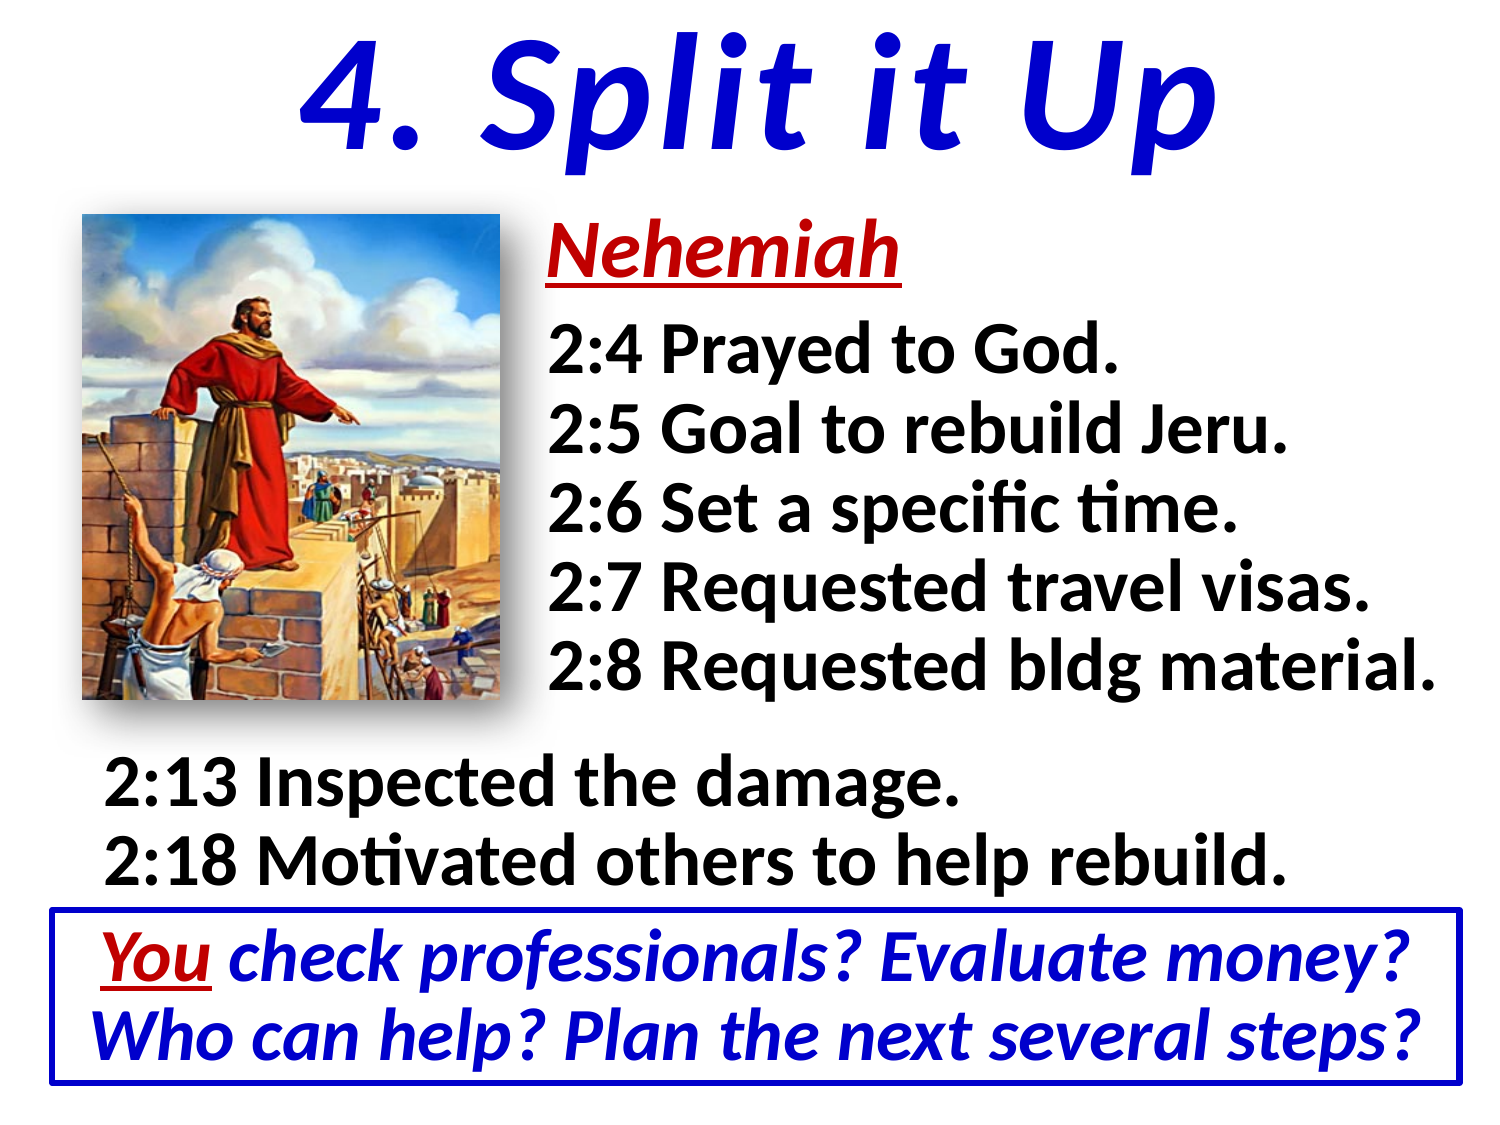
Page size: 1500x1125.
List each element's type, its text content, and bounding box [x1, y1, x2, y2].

text_box 2:4 Prayed to God. 2:5 Goal to rebuild Jeru. 2:6 Set a specific time. 2:7 Requested travel visas. 2:8 Requested bldg material. [532, 302, 1455, 714]
text_box Nehemiah [530, 186, 917, 302]
text_box 4. Split it Up [31, 30, 1486, 191]
text_box You check professionals? Evaluate money? Who can help? Plan the next several steps? [52, 909, 1460, 1084]
text_box 2:13 Inspected the damage. 2:18 Motivated others to help rebuild. [88, 734, 1306, 908]
picture [82, 214, 500, 700]
